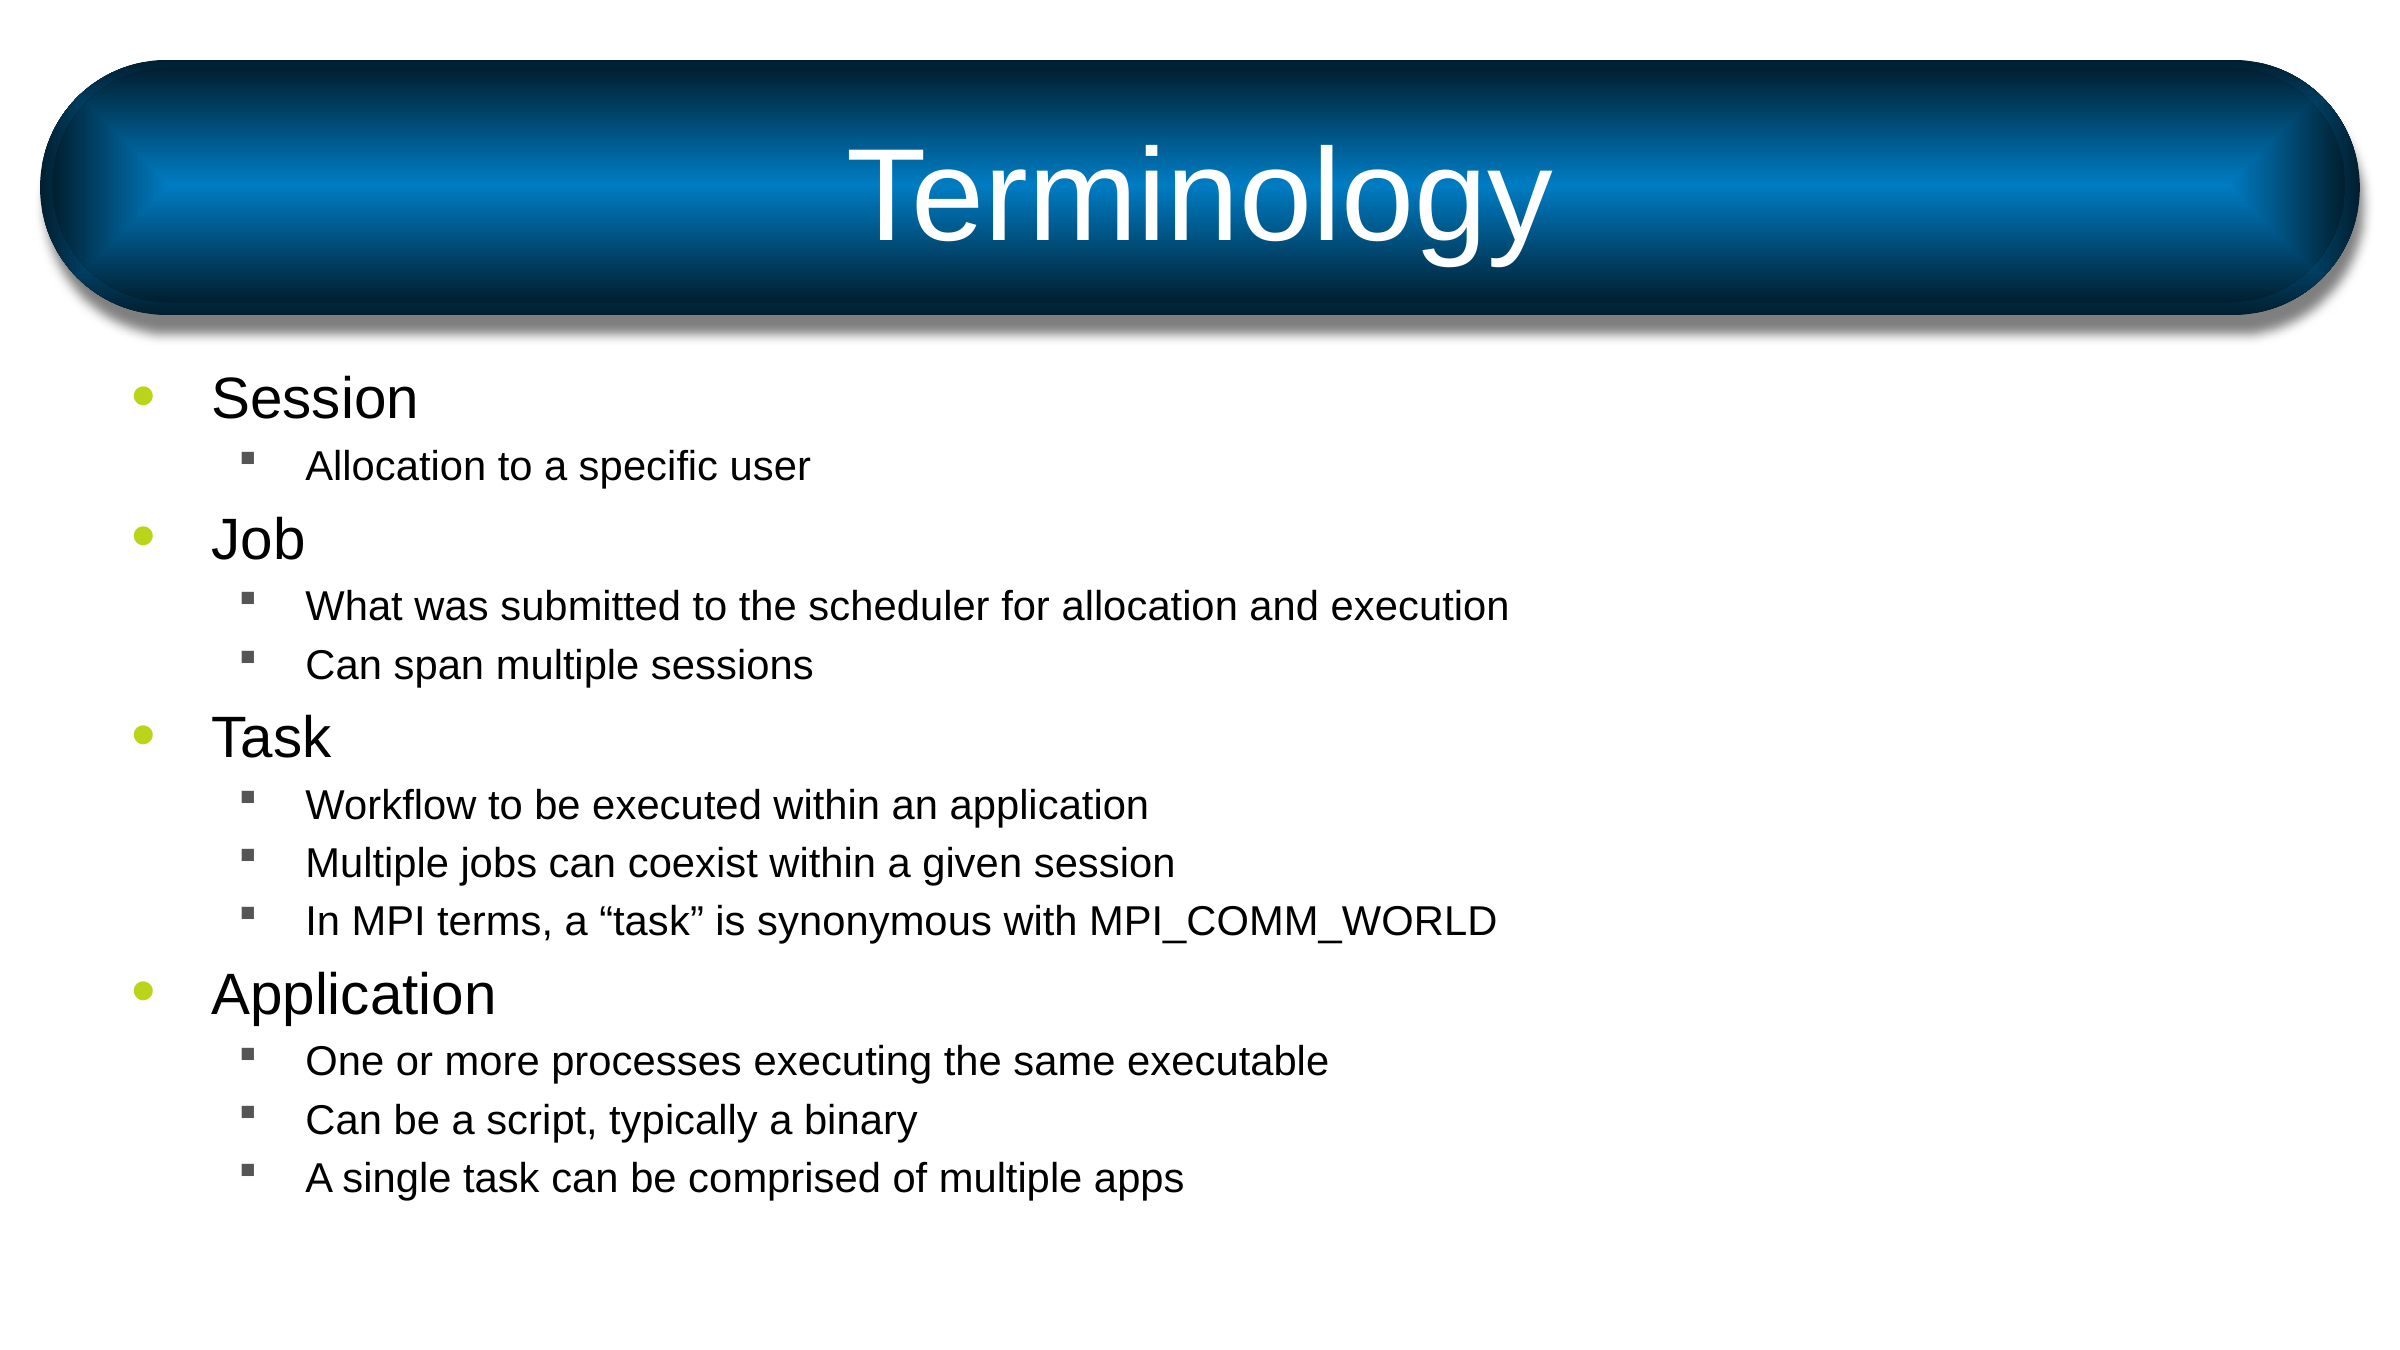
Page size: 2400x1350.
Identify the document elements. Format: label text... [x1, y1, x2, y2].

list Session Allocation to a specific user Job What was submitted to the scheduler for allocation and execution Can span multiple sessions Task Workflow to be executed within an application Multiple jobs can coexist within a given session In MPI terms, a “task” is synonymous with MPI_COMM_WORLD Application One or more processes executing the same executable Can be a script, typically a binary A single task can be comprised of multiple apps [109, 350, 2291, 1310]
title Terminology [179, 75, 2221, 300]
